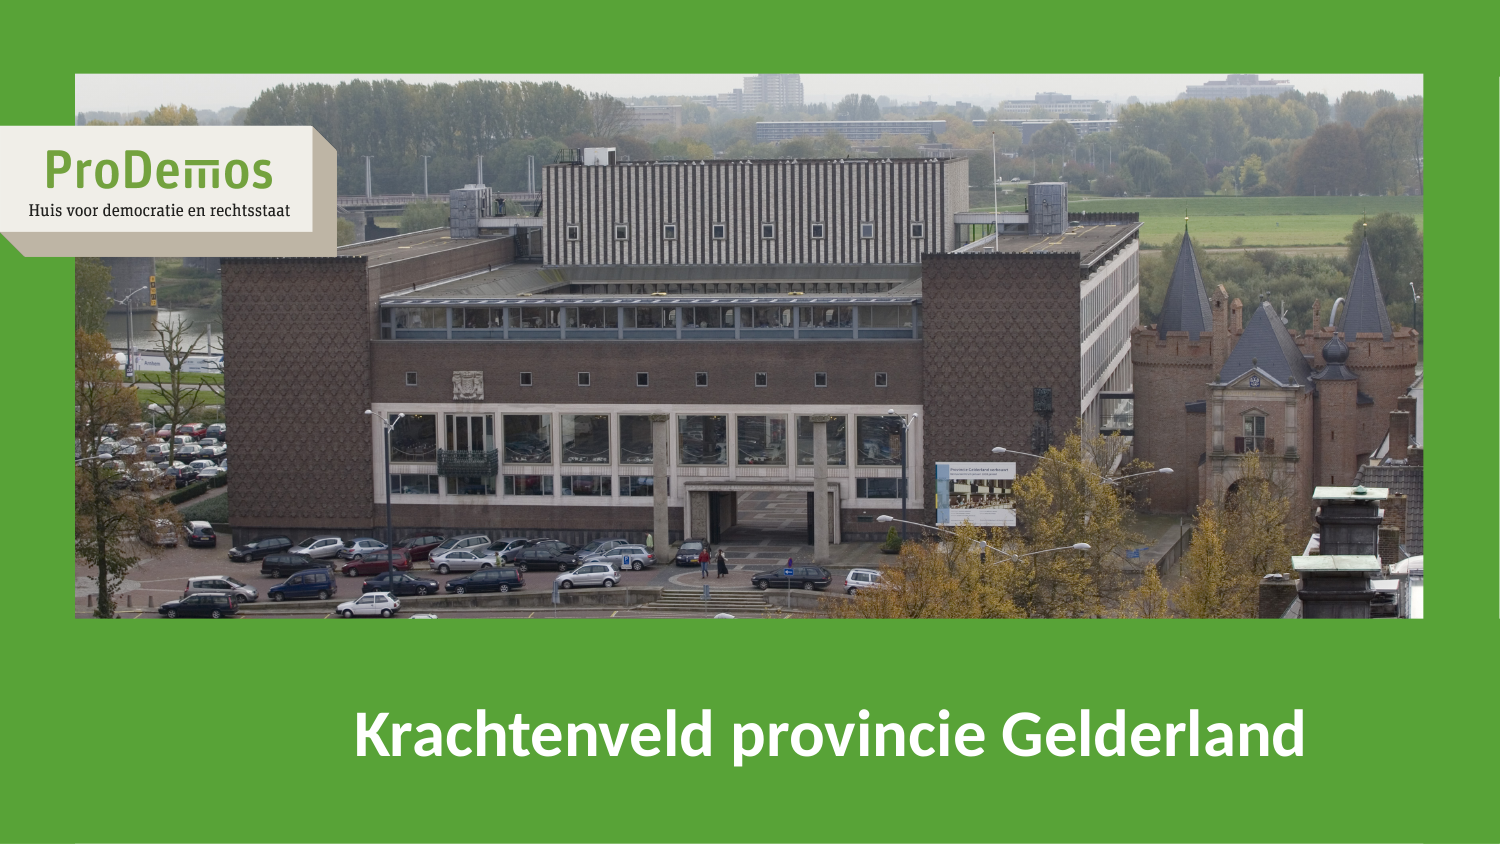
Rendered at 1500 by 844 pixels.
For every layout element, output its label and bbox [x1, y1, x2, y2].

picture [0, 125, 337, 257]
text_box [0, 0, 1500, 844]
